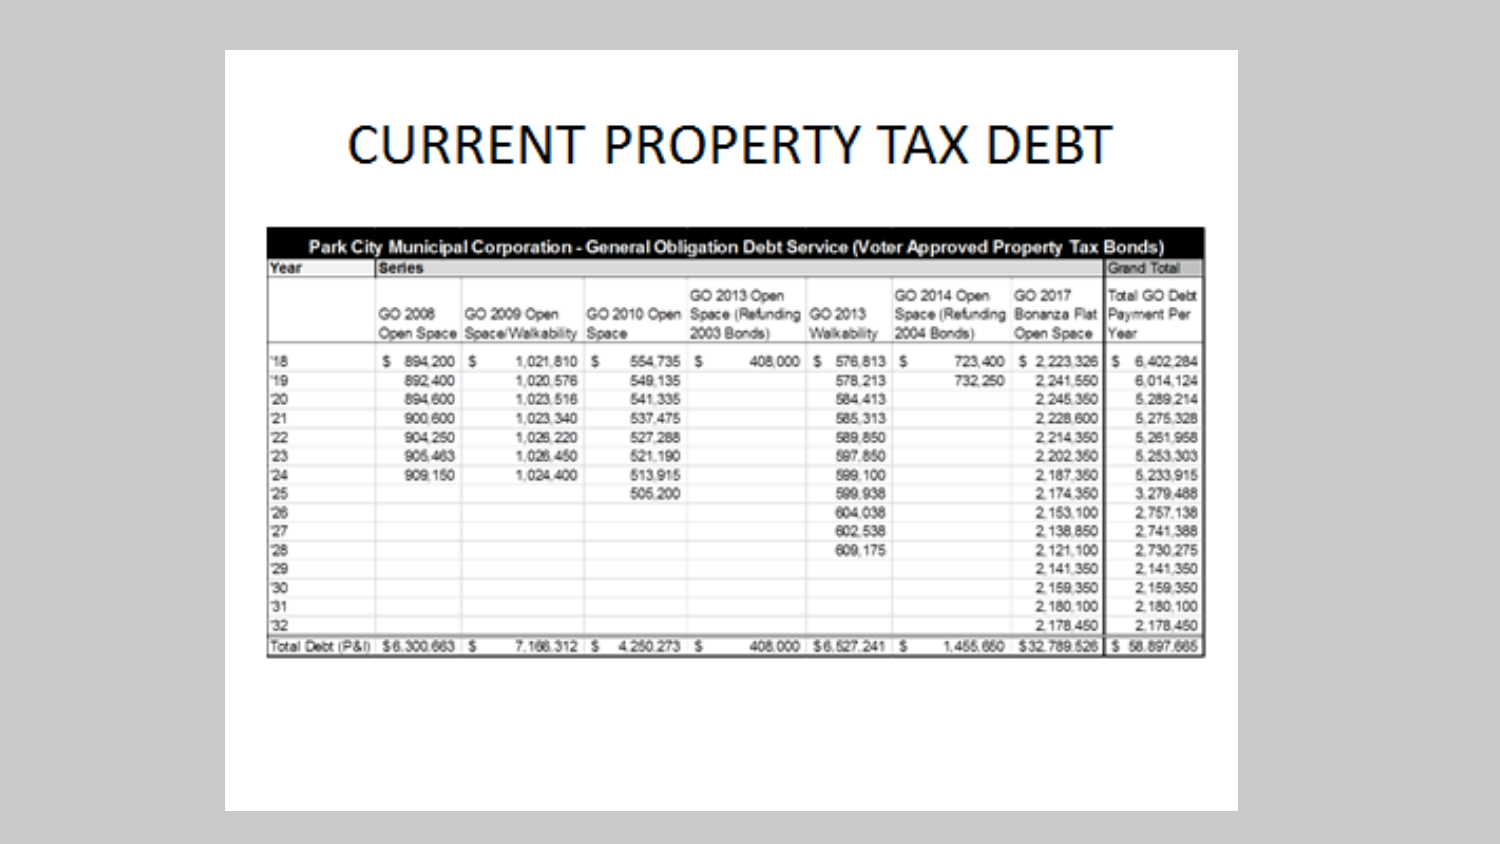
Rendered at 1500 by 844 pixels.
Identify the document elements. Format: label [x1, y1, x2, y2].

picture [224, 50, 1238, 811]
